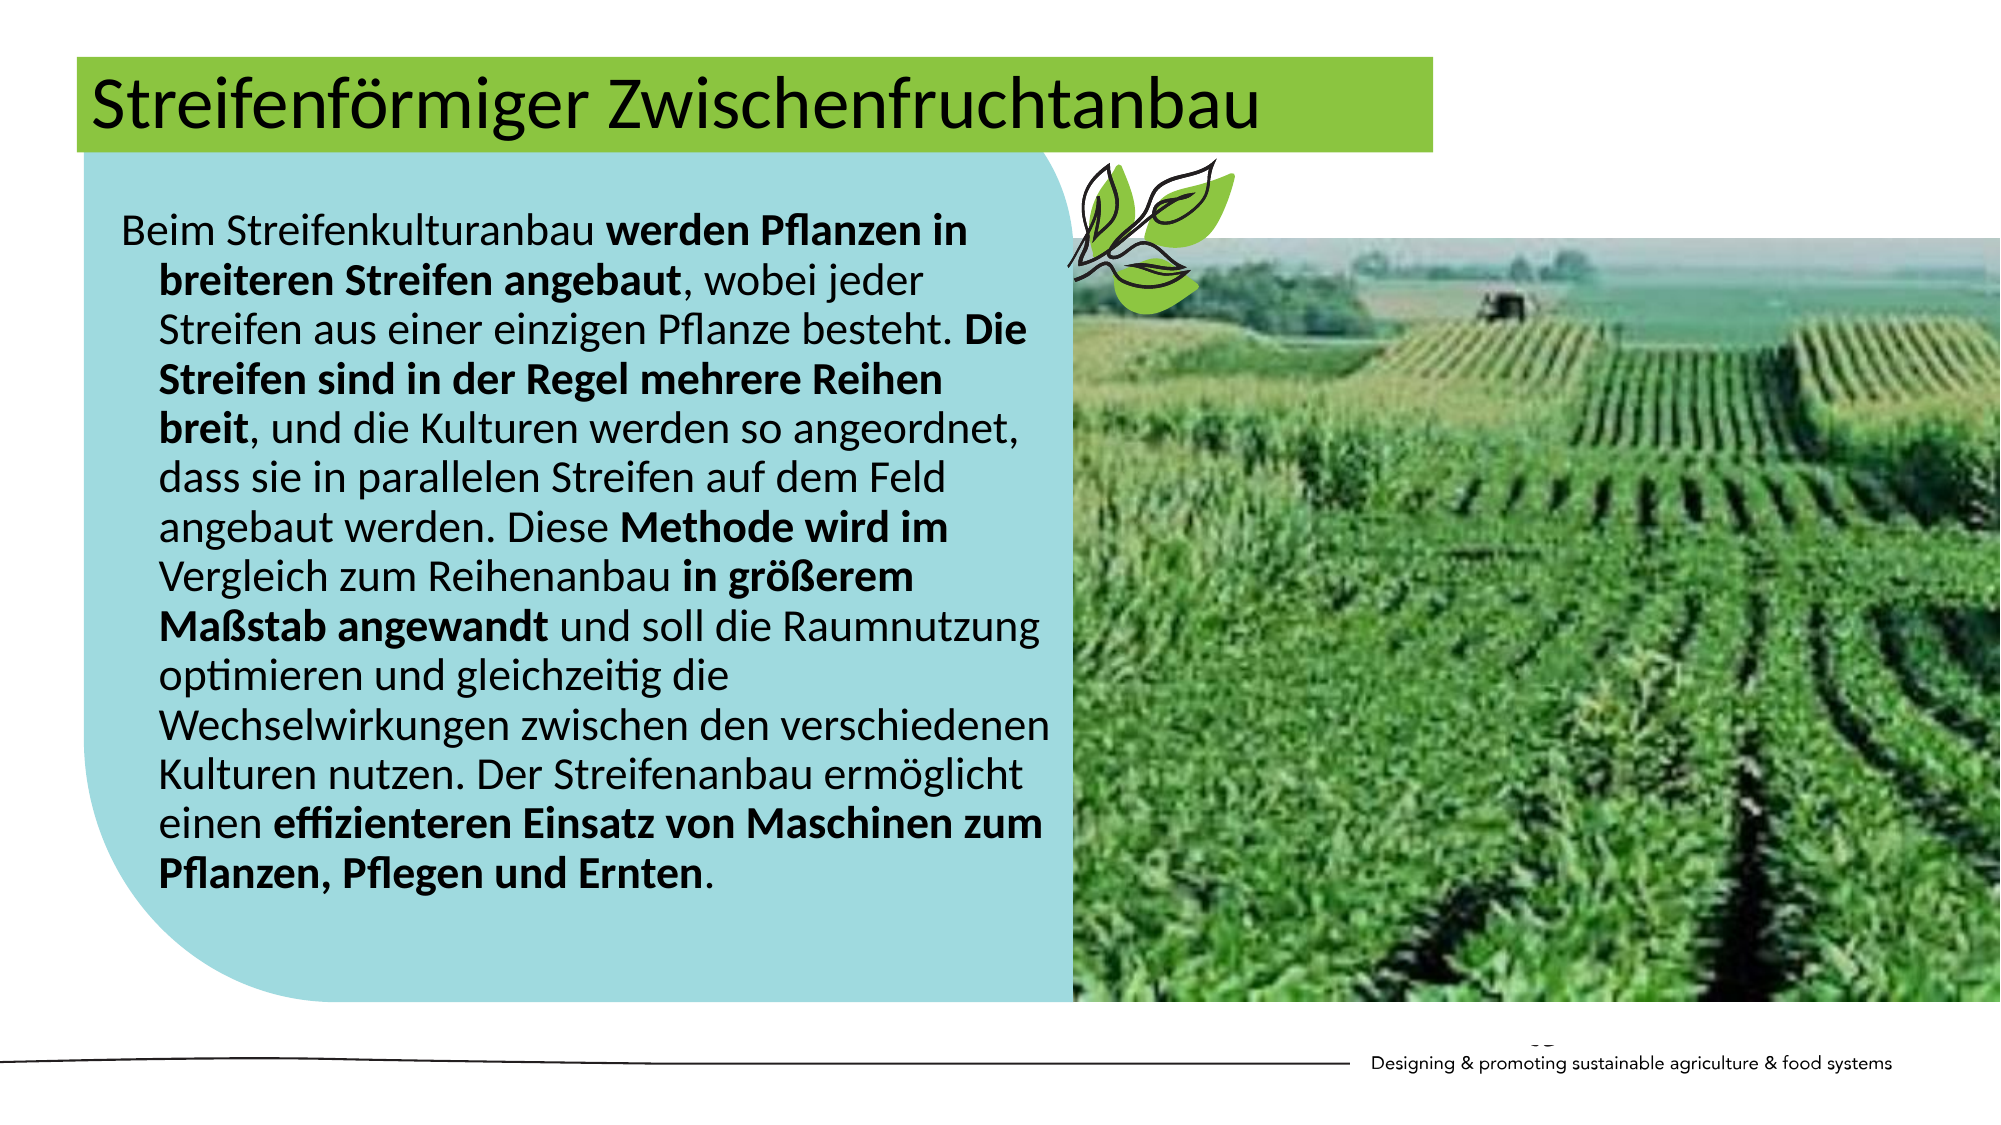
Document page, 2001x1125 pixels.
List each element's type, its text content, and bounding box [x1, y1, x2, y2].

picture [1073, 238, 2000, 1003]
picture [1332, 1045, 1914, 1088]
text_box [1076, 131, 1233, 323]
list Streifenförmiger Zwischenfruchtanbau [76, 56, 1434, 153]
list Beim Streifenkulturanbau werden Pflanzen in breiteren Streifen angebaut, wobei jeder Streifen aus einer einzigen Pflanze besteht. Die Streifen sind in der Regel mehrere Reihen breit, und die Kulturen werden so angeordnet, dass sie in parallelen Streifen auf dem Feld angebaut werden. Diese Methode wird im Vergleich zum Reihenanbau in größerem Maßstab angewandt und soll die Raumnutzung optimieren und gleichzeitig die Wechselwirkungen zwischen den verschiedenen Kulturen nutzen. Der Streifenanbau ermöglicht einen effizienteren Einsatz von Maschinen zum Pflanzen, Pflegen und Ernten. [106, 198, 1070, 696]
